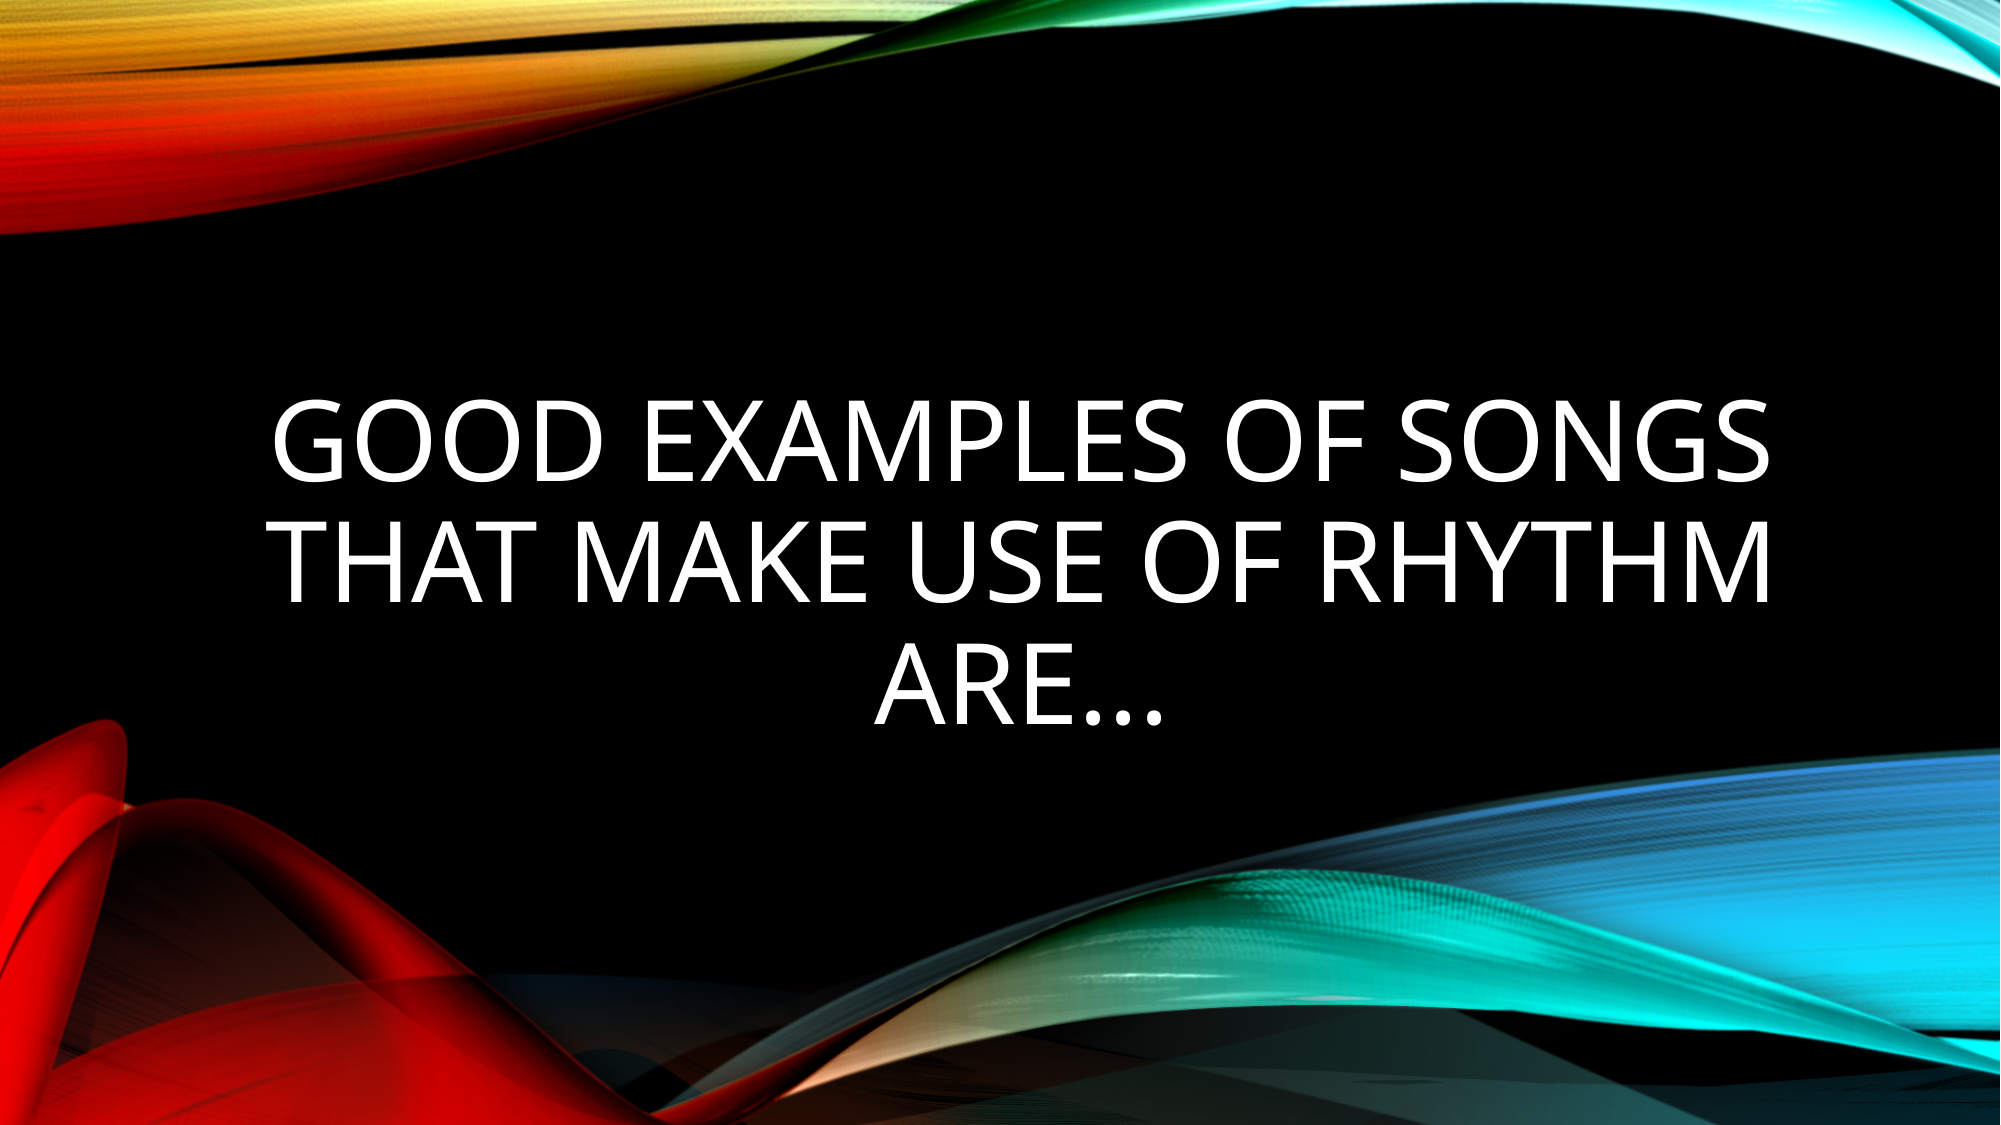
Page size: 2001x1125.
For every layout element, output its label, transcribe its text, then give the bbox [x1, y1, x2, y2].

picture [0, 717, 2000, 1125]
title GOOD EXAMPLES OF SONGS THAT MAKE USE OF RHYTHM ARE... [159, 193, 1885, 757]
picture [0, 0, 2000, 237]
